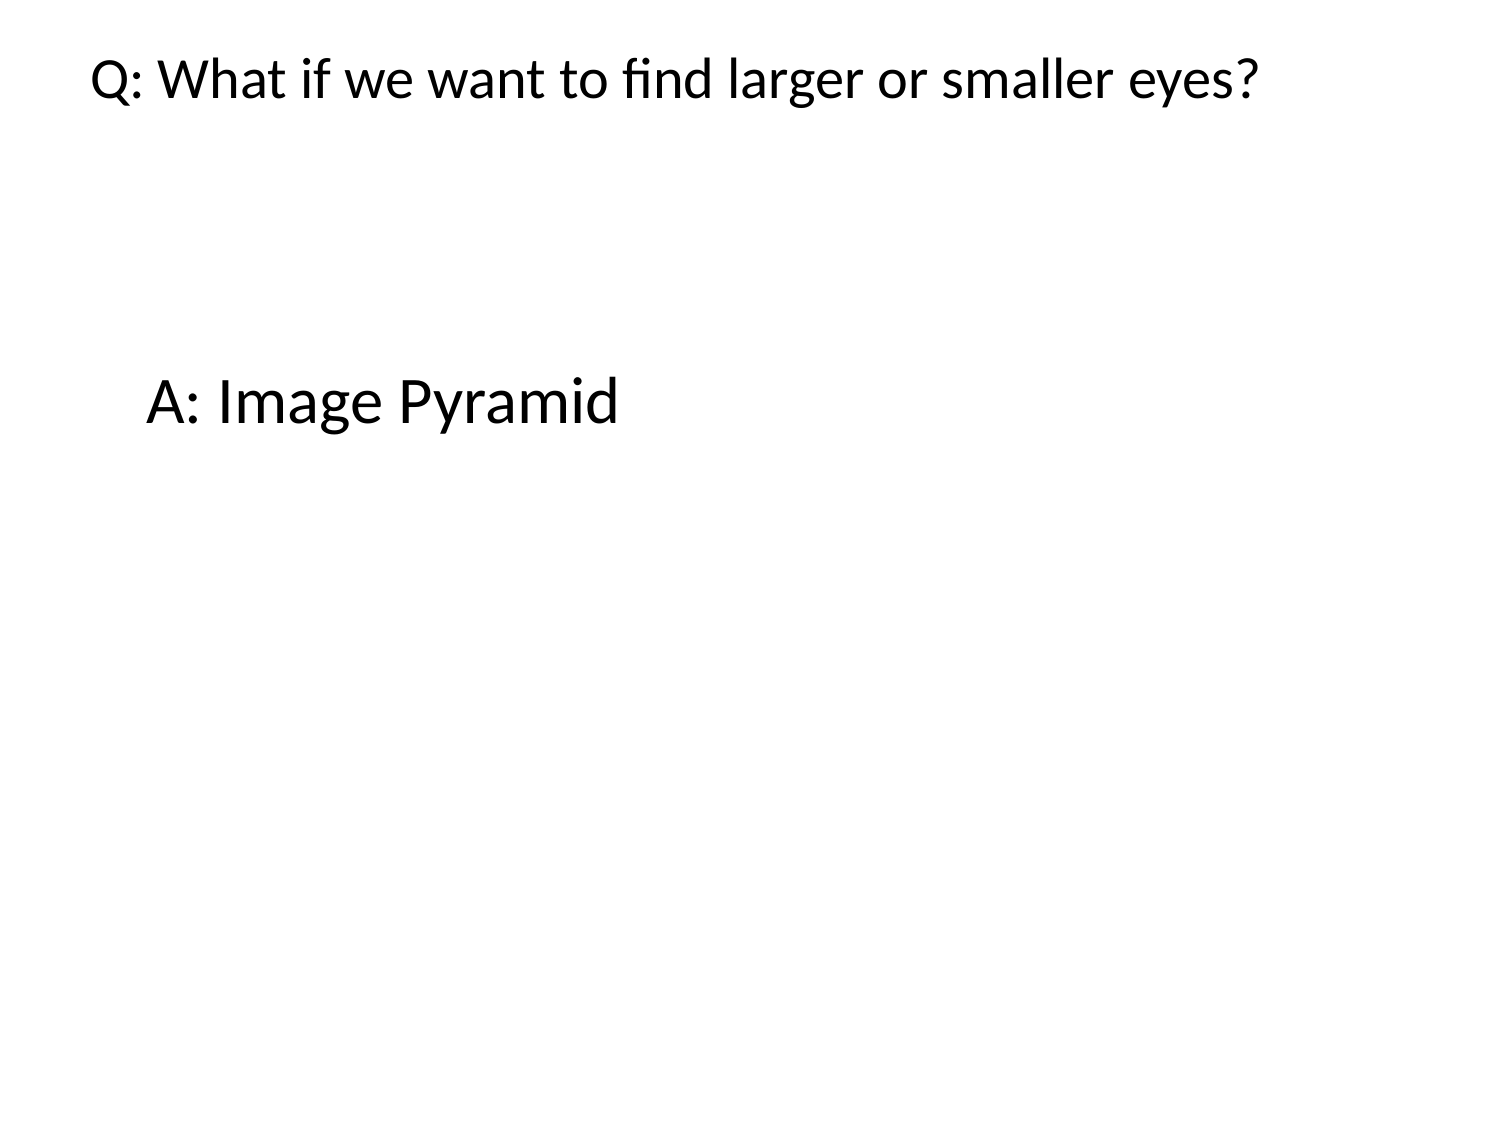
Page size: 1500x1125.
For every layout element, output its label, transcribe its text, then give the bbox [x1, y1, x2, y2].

title Q: What if we want to find larger or smaller eyes? [75, 0, 1425, 150]
list A: Image Pyramid [75, 162, 1425, 1005]
